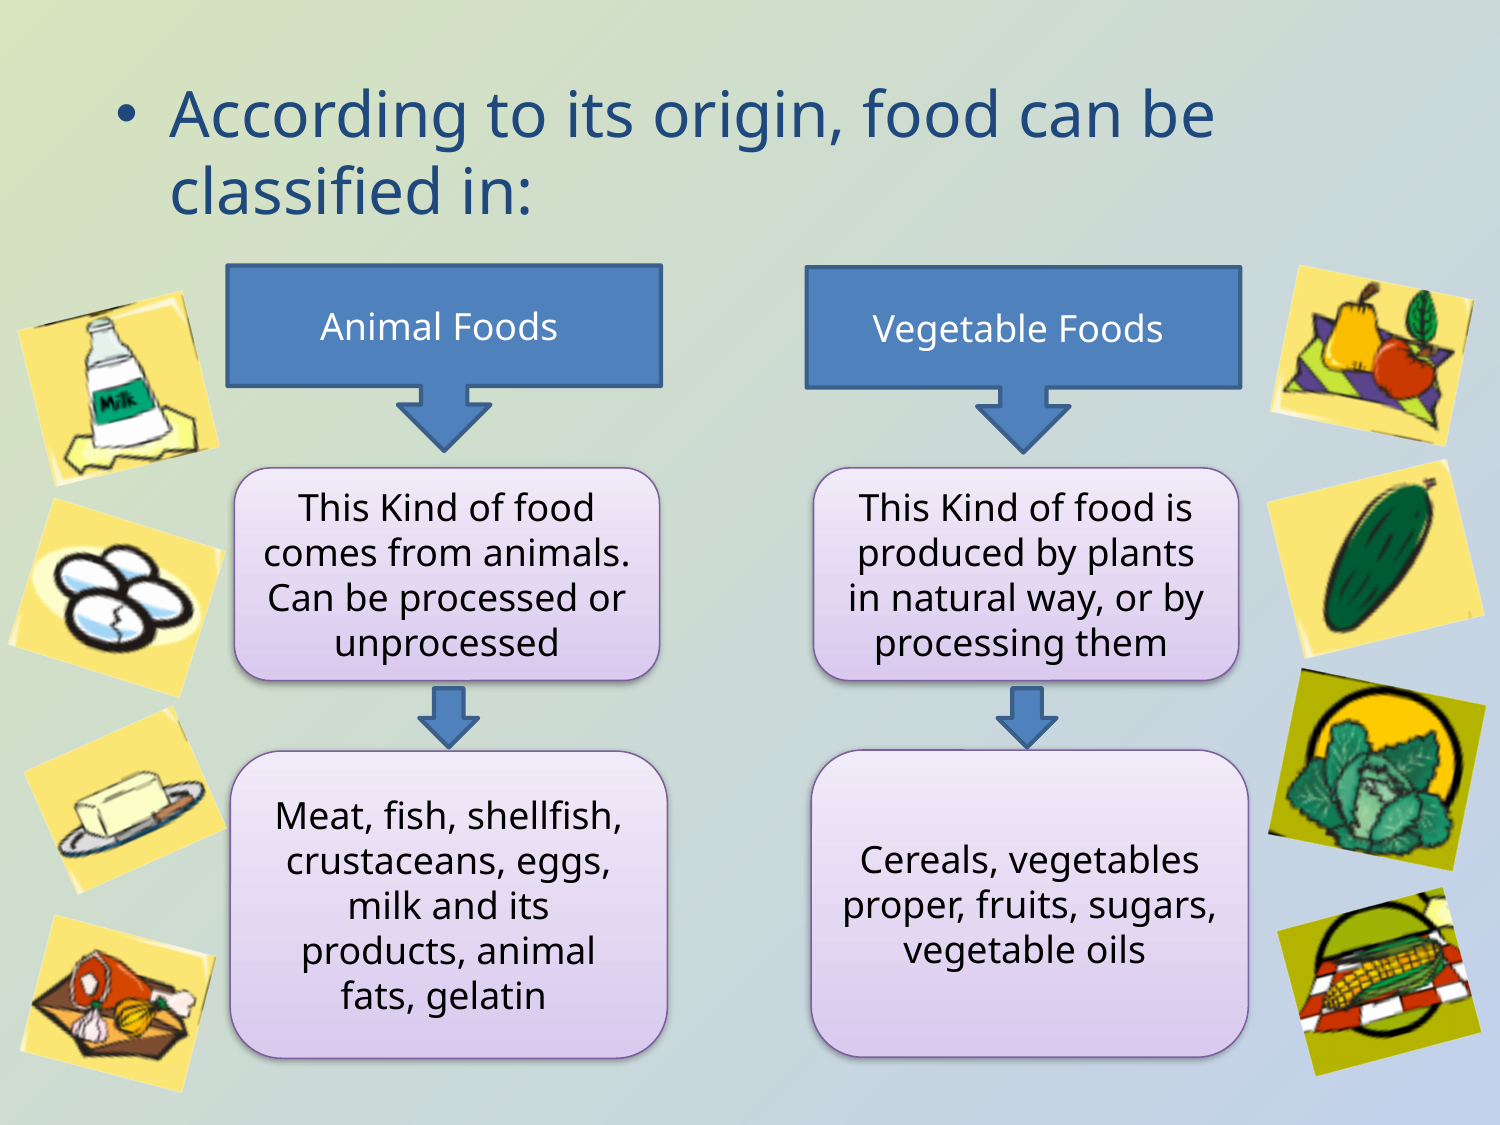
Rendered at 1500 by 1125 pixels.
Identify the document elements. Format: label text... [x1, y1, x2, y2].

list According to its origin, food can be classified in: [100, 66, 1451, 237]
picture [21, 916, 215, 1091]
text_box This Kind of food is produced by plants in natural way, or by processing them [812, 467, 1240, 682]
picture [1278, 888, 1481, 1076]
picture [19, 292, 219, 486]
picture [25, 707, 225, 893]
picture [1271, 266, 1474, 446]
text_box [417, 686, 481, 750]
picture [1269, 669, 1485, 870]
picture [9, 499, 224, 697]
text_box Meat, fish, shellfish, crustaceans, eggs, milk and its products, animal fats, gelatin [229, 750, 669, 1060]
text_box Cereals, vegetables proper, fruits, sugars, vegetable oils [810, 749, 1250, 1058]
text_box Vegetable Foods [804, 265, 1243, 455]
picture [1268, 460, 1483, 657]
text_box [995, 686, 1059, 750]
text_box This Kind of food comes from animals. Can be processed or unprocessed [233, 467, 661, 682]
text_box Animal Foods [225, 263, 664, 454]
